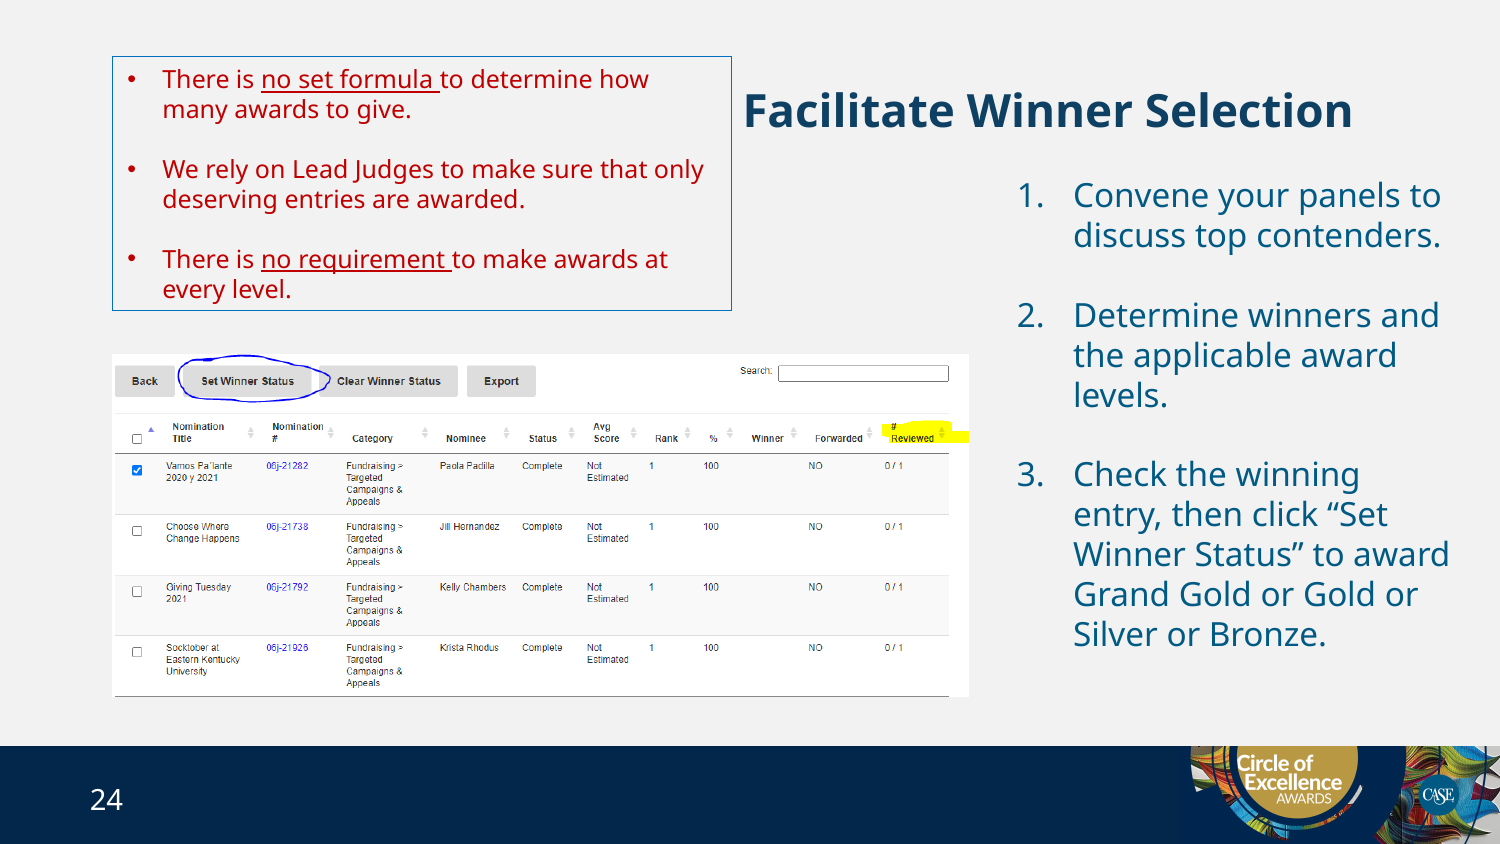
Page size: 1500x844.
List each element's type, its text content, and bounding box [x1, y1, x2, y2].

picture [112, 354, 969, 697]
picture [0, 746, 1500, 844]
title Facilitate Winner Selection [732, 65, 1369, 145]
text_box There is no set formula to determine how many awards to give. We rely on Lead Judges to make sure that only deserving entries are awarded. There is no requirement to make awards at every level. [112, 56, 732, 311]
text_box Convene your panels to discuss top contenders. Determine winners and the applicable award levels. Check the winning entry, then click “Set Winner Status” to award Grand Gold or Gold or Silver or Bronze. [1002, 166, 1470, 661]
